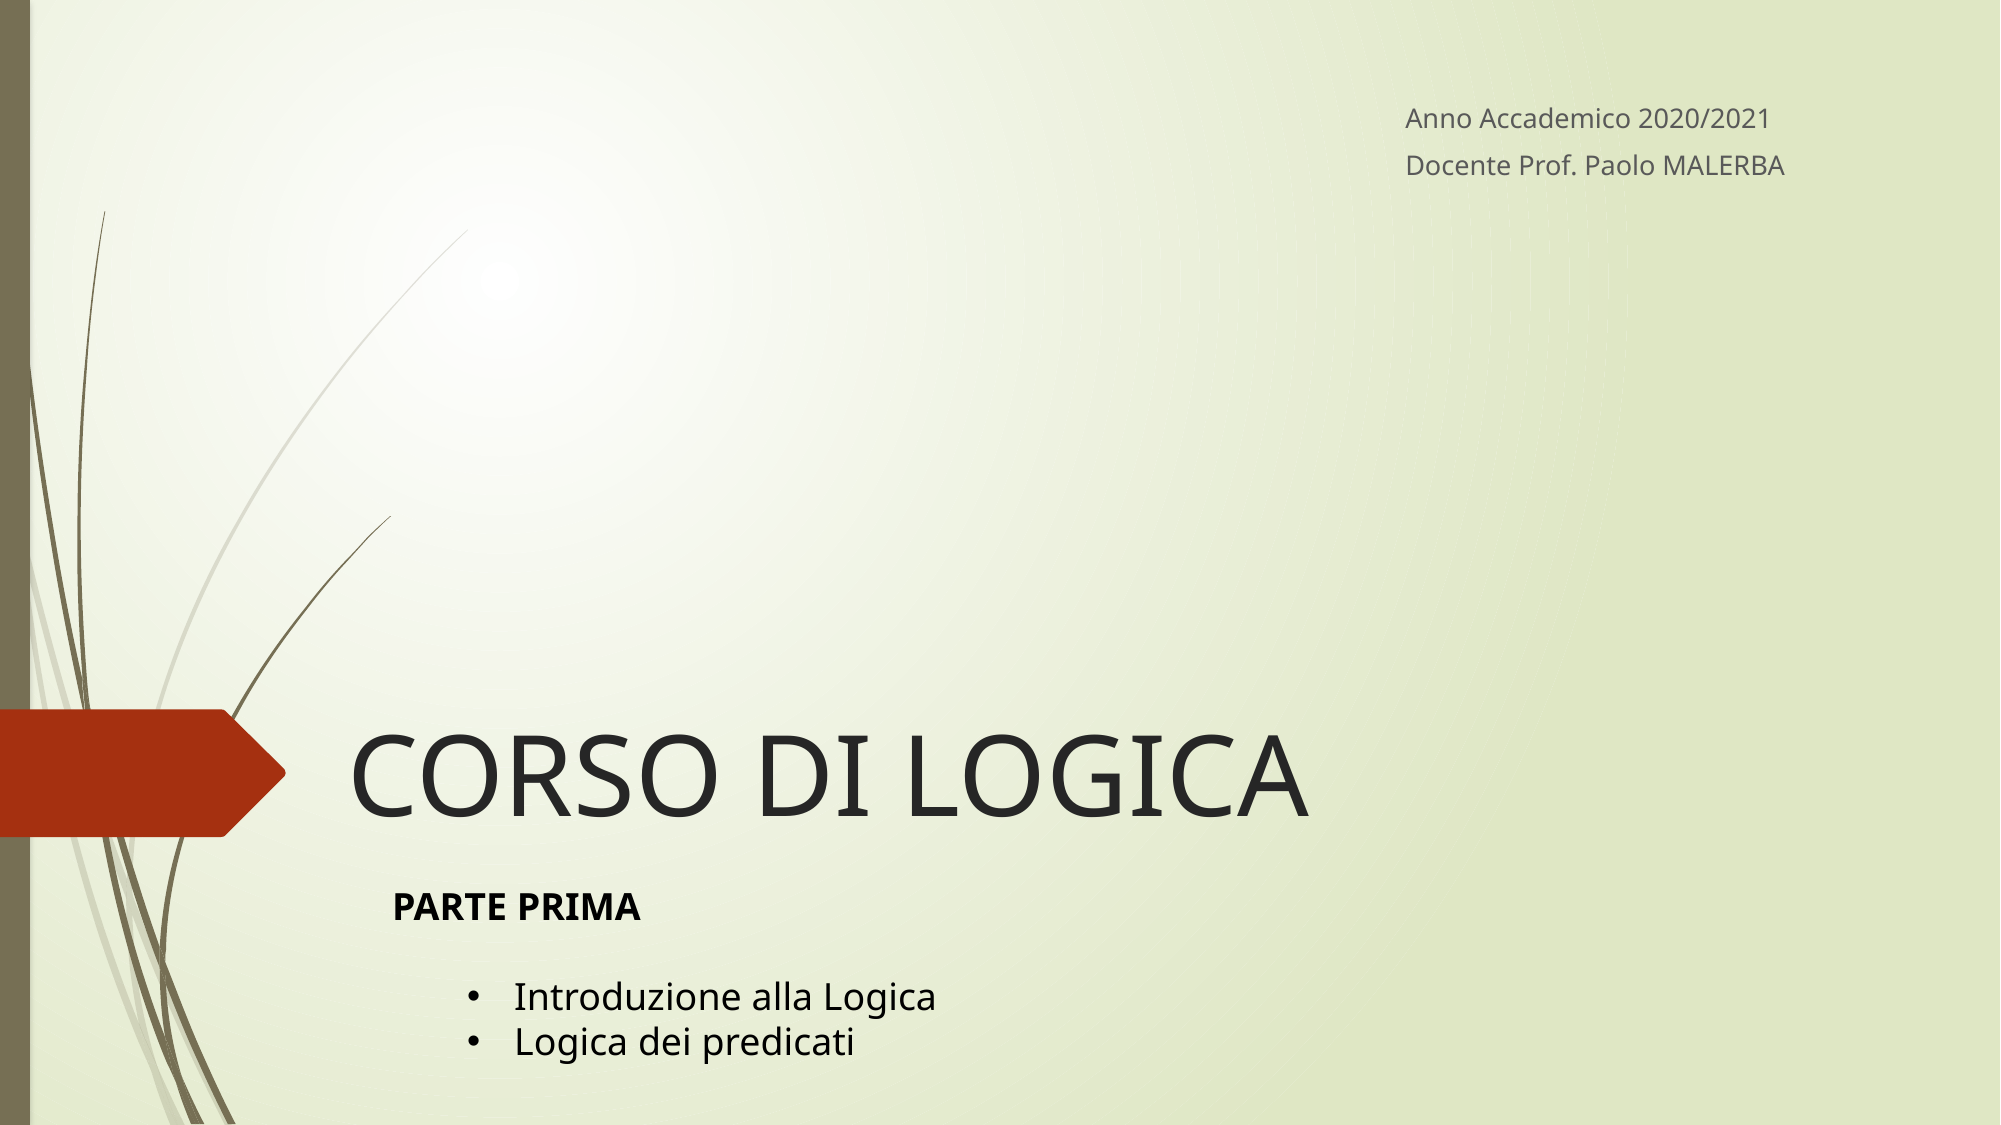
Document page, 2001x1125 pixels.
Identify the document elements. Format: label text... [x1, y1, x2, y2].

title CORSO DI LOGICA [332, 679, 1795, 847]
text_box PARTE PRIMA Introduzione alla Logica Logica dei predicati [377, 875, 1391, 1115]
subtitle Anno Accademico 2020/2021 Docente Prof. Paolo MALERBA [1390, 93, 1860, 190]
